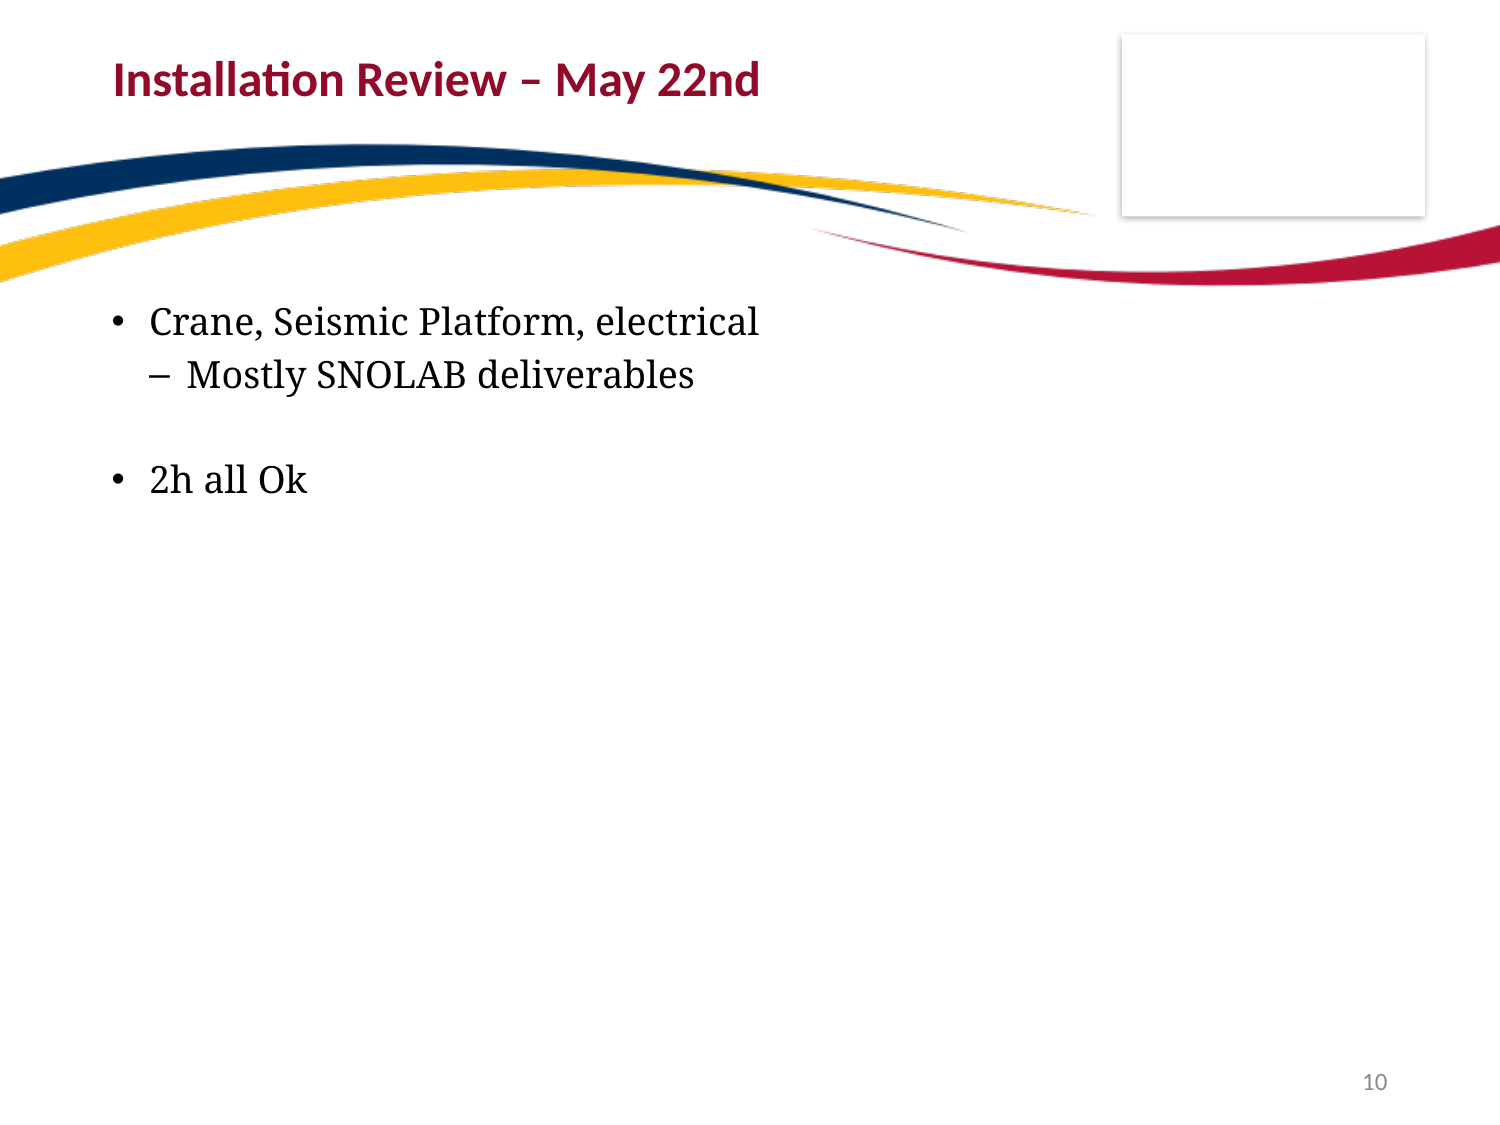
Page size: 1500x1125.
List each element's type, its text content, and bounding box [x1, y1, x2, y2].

slide_number 10 [1074, 1065, 1388, 1125]
list Crane, Seismic Platform, electrical Mostly SNOLAB deliverables 2h all Ok [111, 298, 1425, 1005]
title Installation Review – May 22nd [112, 0, 1117, 155]
